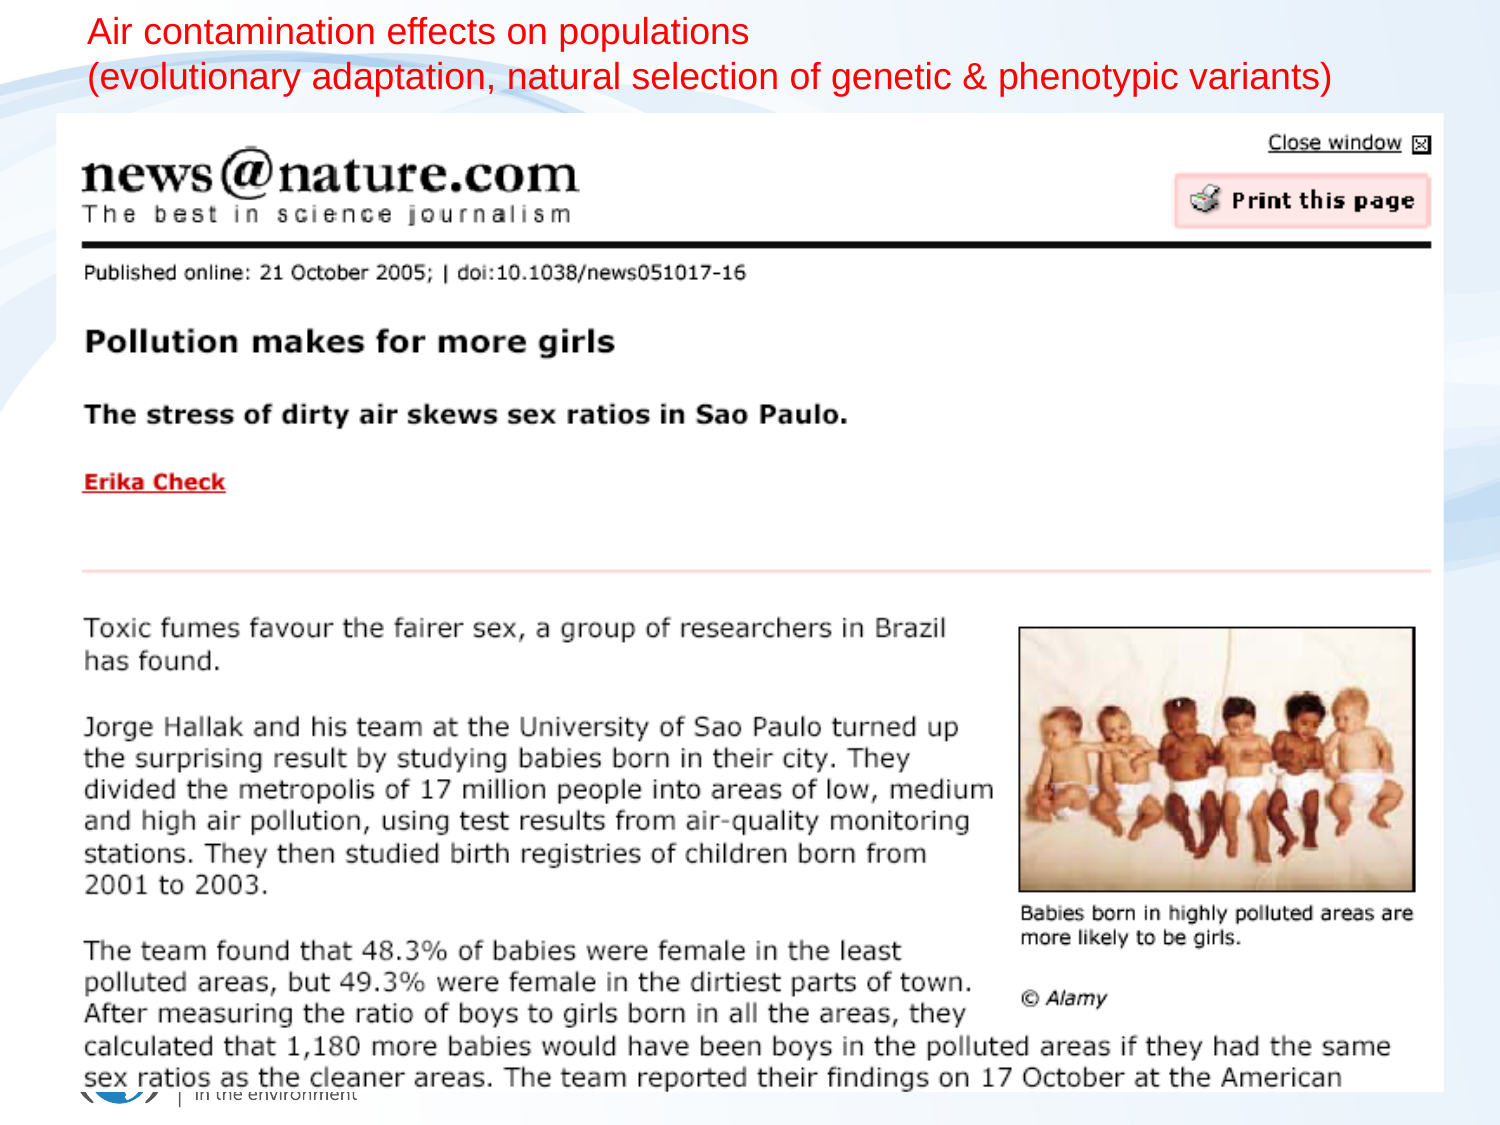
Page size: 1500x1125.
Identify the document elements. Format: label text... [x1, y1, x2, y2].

picture [0, 0, 1500, 1125]
text_box Air contamination effects on populations (evolutionary adaptation, natural selection of genetic & phenotypic variants) [72, 0, 1348, 112]
